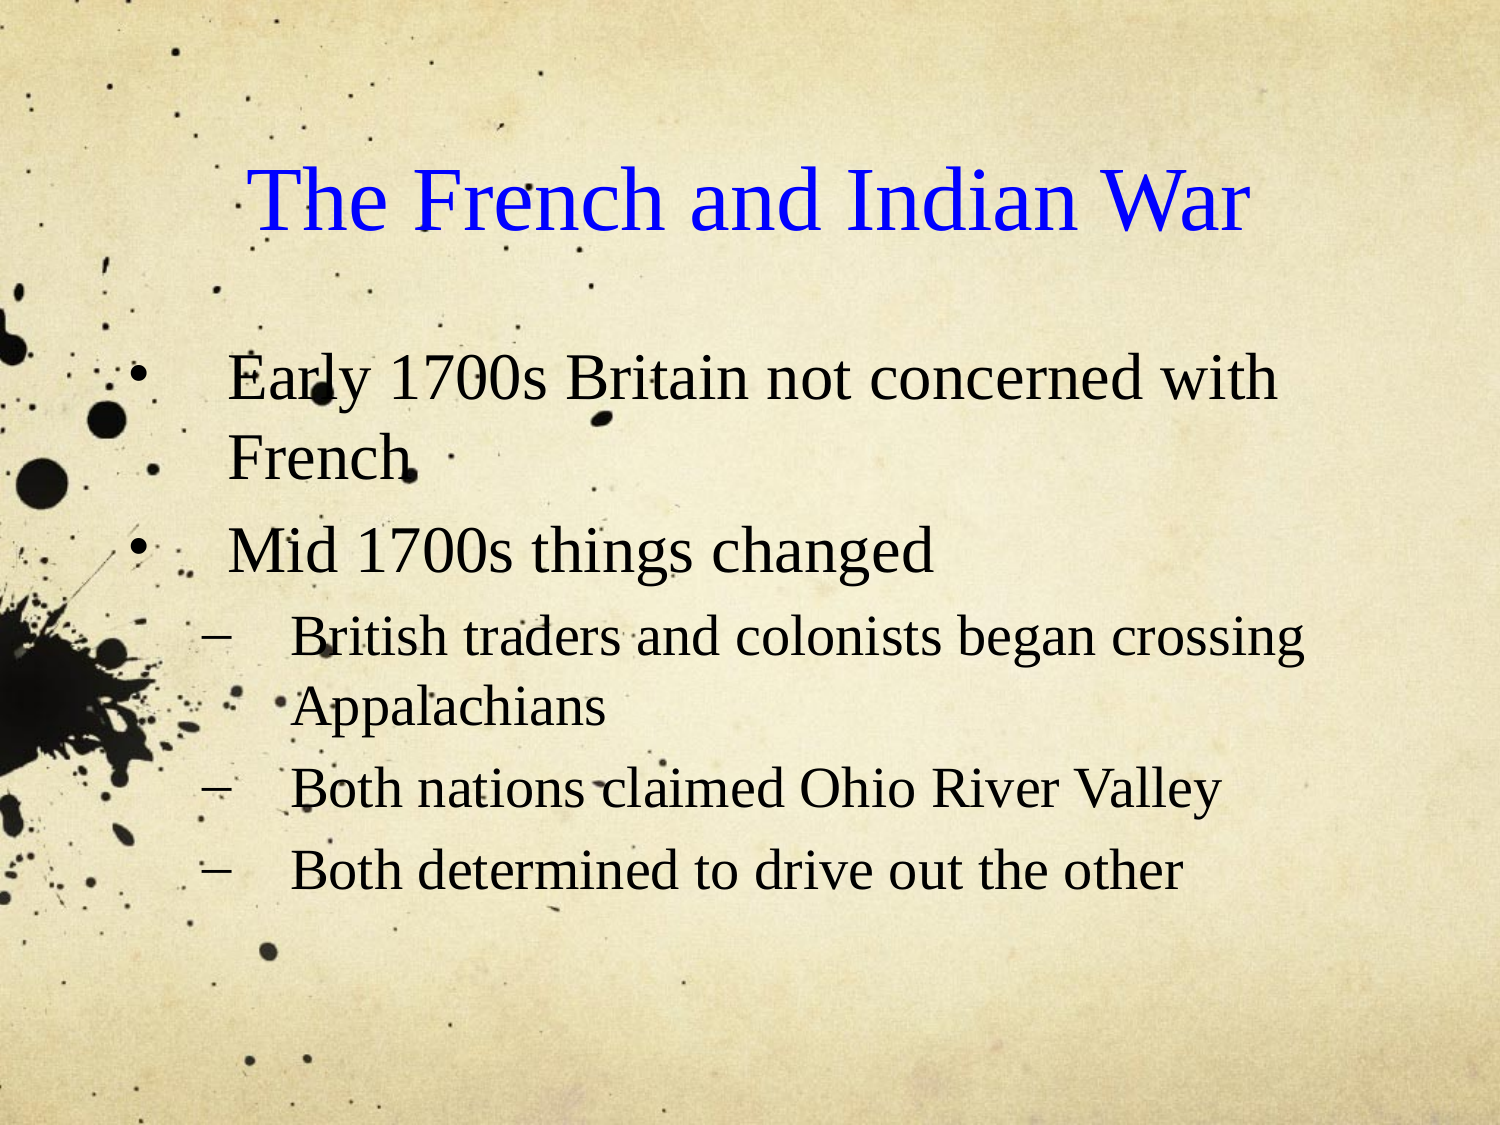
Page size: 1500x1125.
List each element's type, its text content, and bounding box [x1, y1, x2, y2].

list Early 1700s Britain not concerned with French Mid 1700s things changed British traders and colonists began crossing Appalachians Both nations claimed Ohio River Valley Both determined to drive out the other [112, 324, 1388, 1000]
picture [0, 0, 1500, 1125]
title The French and Indian War [112, 99, 1388, 288]
